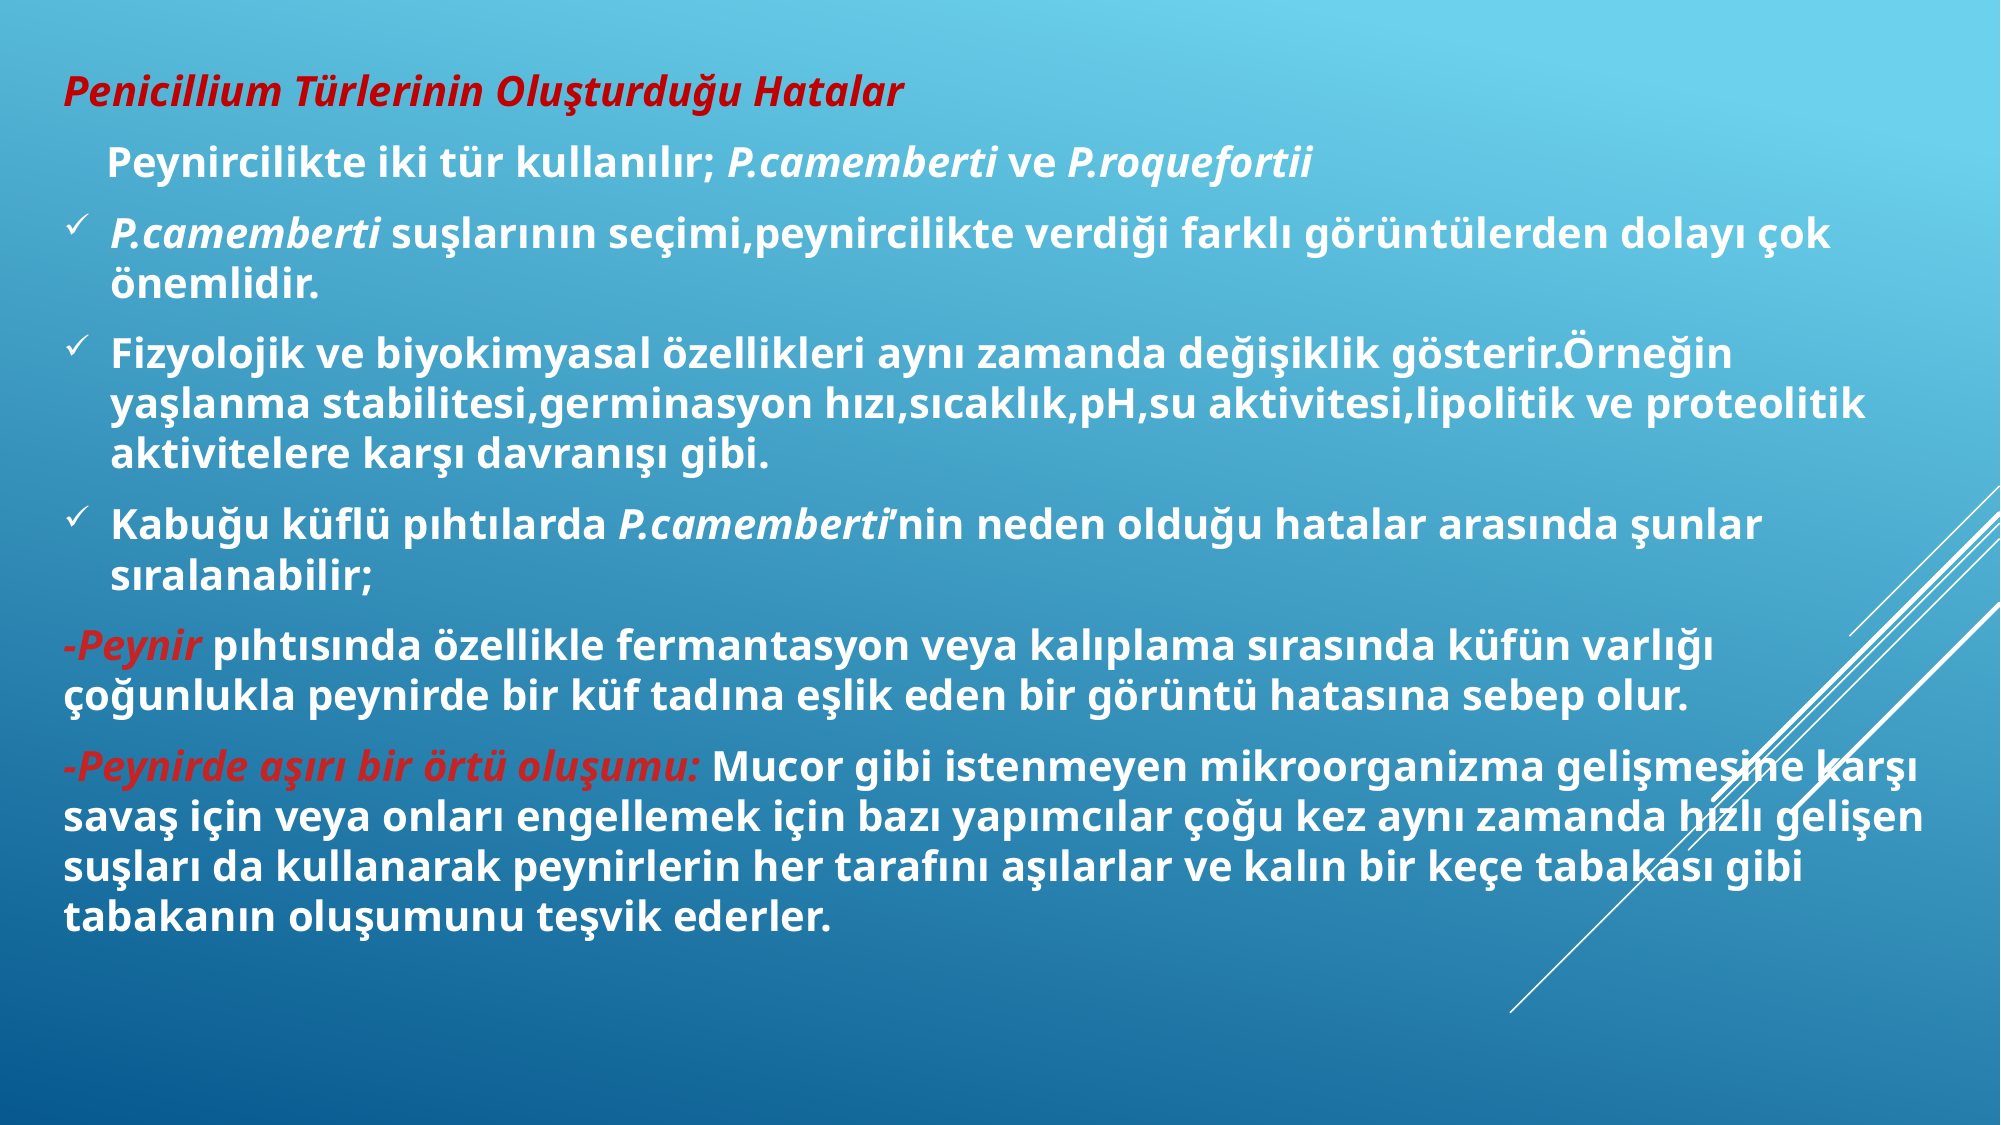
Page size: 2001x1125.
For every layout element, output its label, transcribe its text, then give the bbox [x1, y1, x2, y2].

list Penicillium Türlerinin Oluşturduğu Hatalar Peynircilikte iki tür kullanılır; P.camemberti ve P.roquefortii P.camemberti suşlarının seçimi,peynircilikte verdiği farklı görüntülerden dolayı çok önemlidir. Fizyolojik ve biyokimyasal özellikleri aynı zamanda değişiklik gösterir.Örneğin yaşlanma stabilitesi,germinasyon hızı,sıcaklık,pH,su aktivitesi,lipolitik ve proteolitik aktivitelere karşı davranışı gibi. Kabuğu küflü pıhtılarda P.camemberti’nin neden olduğu hatalar arasında şunlar sıralanabilir; -Peynir pıhtısında özellikle fermantasyon veya kalıplama sırasında küfün varlığı çoğunlukla peynirde bir küf tadına eşlik eden bir görüntü hatasına sebep olur. -Peynirde aşırı bir örtü oluşumu: Mucor gibi istenmeyen mikroorganizma gelişmesine karşı savaş için veya onları engellemek için bazı yapımcılar çoğu kez aynı zamanda hızlı gelişen suşları da kullanarak peynirlerin her tarafını aşılarlar ve kalın bir keçe tabakası gibi tabakanın oluşumunu teşvik ederler. [48, 57, 1946, 1072]
